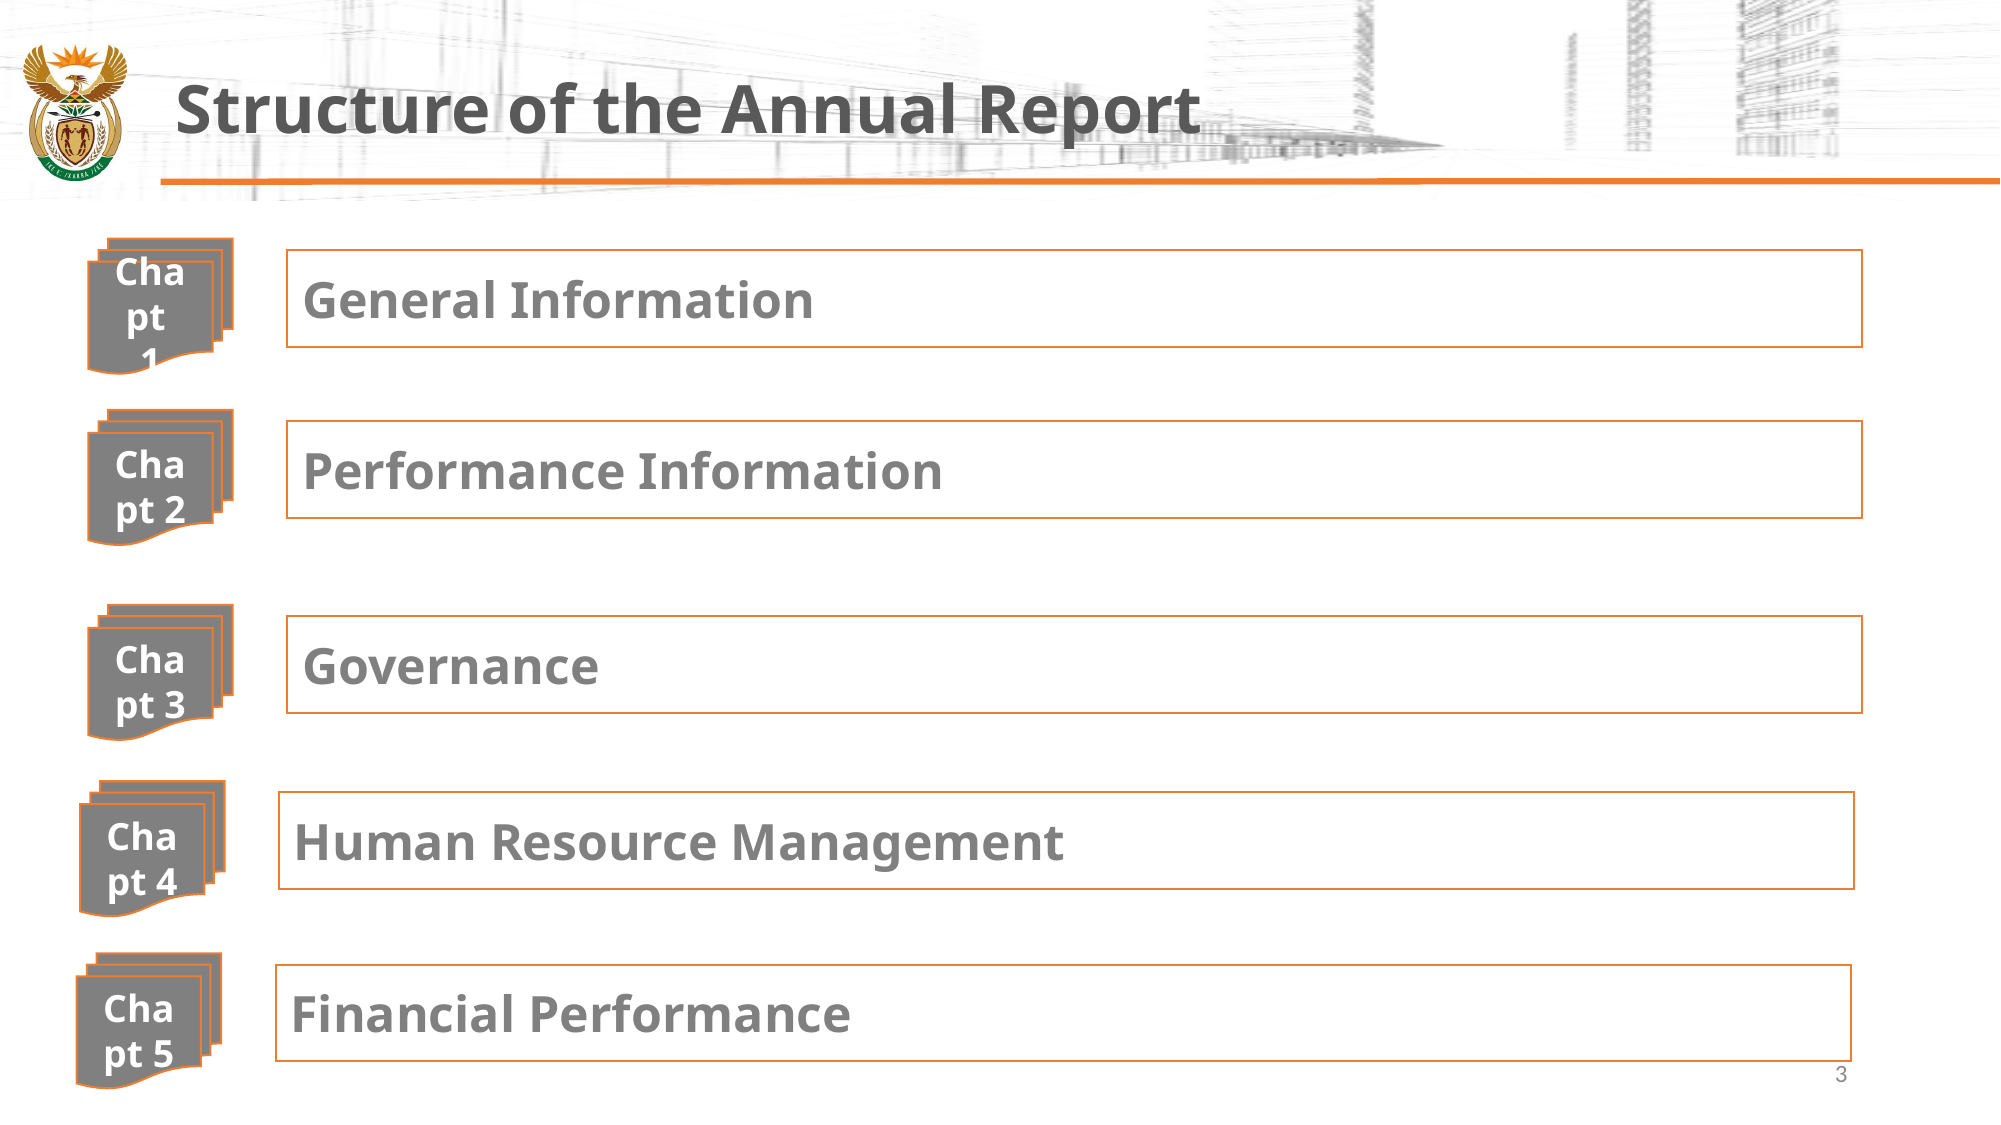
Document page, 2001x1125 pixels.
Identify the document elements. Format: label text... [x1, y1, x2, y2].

text_box Chapt 5 [75, 952, 223, 1090]
text_box Chapt 1 [87, 237, 234, 375]
text_box Chapt 2 [87, 408, 234, 546]
picture [0, 0, 2000, 201]
slide_number 3 [1412, 1042, 1863, 1103]
text_box Chapt 4 [79, 780, 226, 918]
text_box Performance Information [286, 420, 1863, 519]
text_box Financial Performance [275, 964, 1852, 1062]
text_box General Information [286, 249, 1863, 348]
text_box Human Resource Management [278, 791, 1855, 890]
text_box Governance [286, 615, 1863, 714]
text_box Chapt 3 [87, 603, 234, 741]
